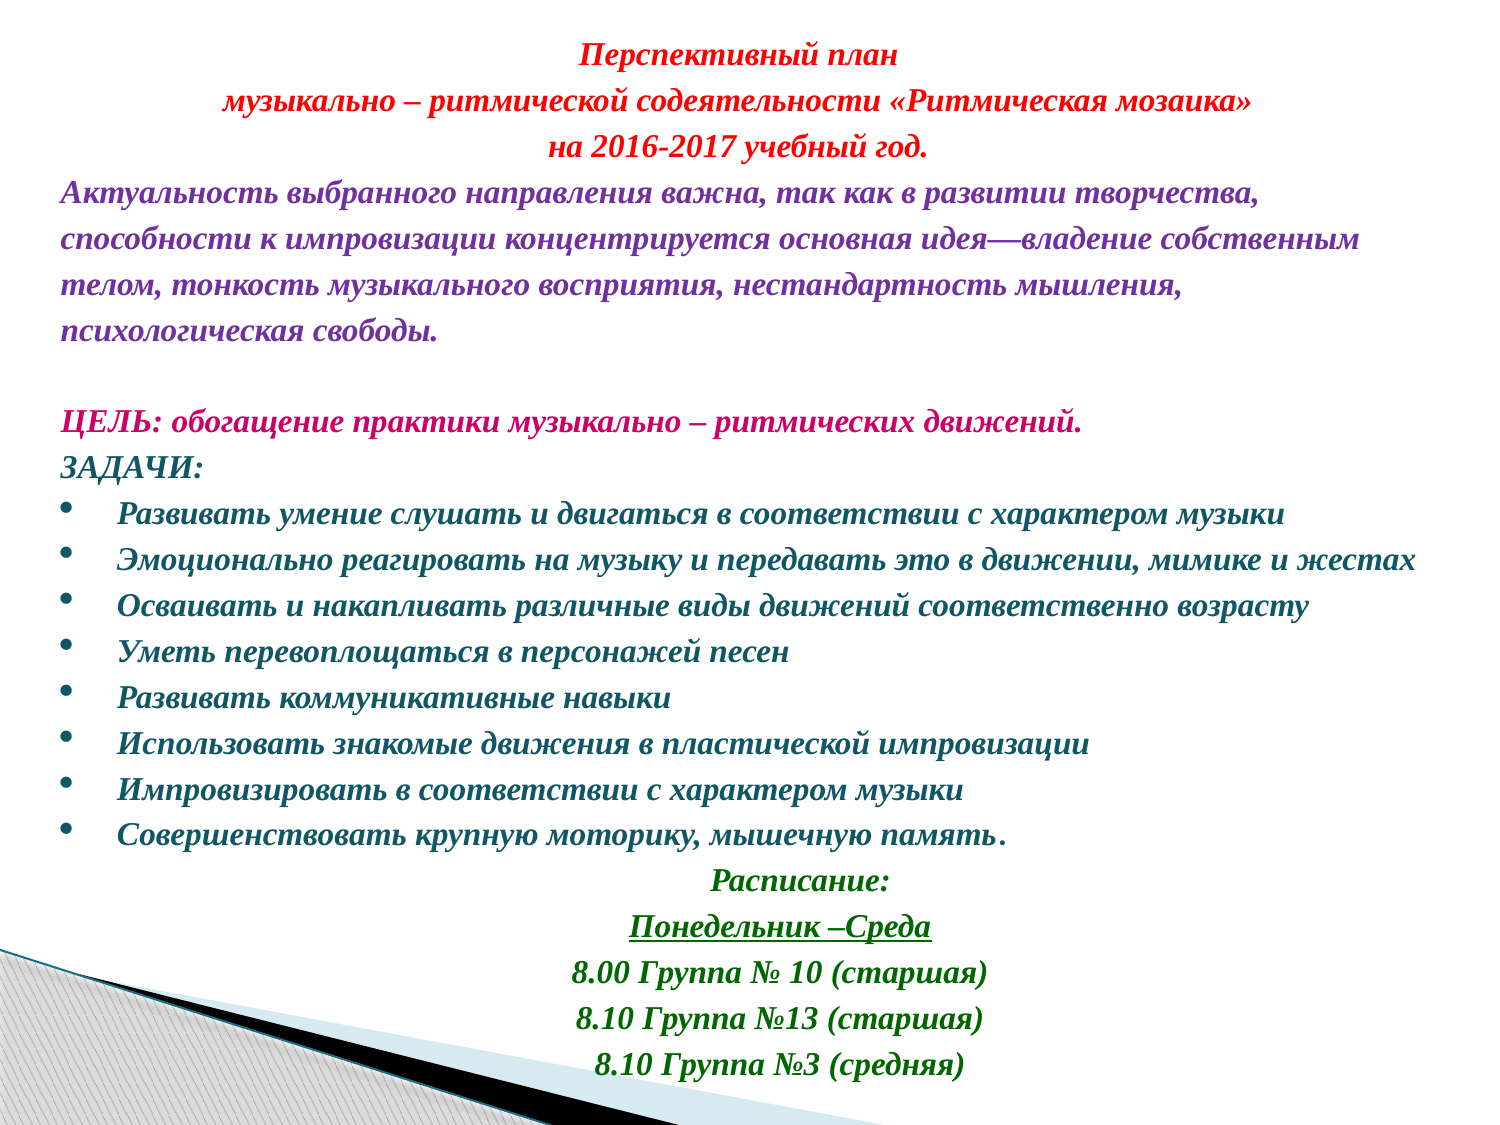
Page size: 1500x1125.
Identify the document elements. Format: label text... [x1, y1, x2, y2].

text_box Перспективный план музыкально – ритмической содеятельности «Ритмическая мозаика» на 2016-2017 учебный год. Актуальность выбранного направления важна, так как в развитии творчества, способности к импровизации концентрируется основная идея—владение собственным телом, тонкость музыкального восприятия, нестандартность мышления, психологическая свободы. ЦЕЛЬ: обогащение практики музыкально – ритмических движений. ЗАДАЧИ: Развивать умение слушать и двигаться в соответствии с характером музыки Эмоционально реагировать на музыку и передавать это в движении, мимике и жестах Осваивать и накапливать различные виды движений соответственно возрасту Уметь перевоплощаться в персонажей песен Развивать коммуникативные навыки Использовать знакомые движения в пластической импровизации Импровизировать в соответствии с характером музыки Совершенствовать крупную моторику, мышечную память. Расписание: Понедельник –Среда 8.00 Группа № 10 (старшая) 8.10 Группа №13 (старшая) 8.10 Группа №3 (средняя) [45, 19, 1440, 1090]
